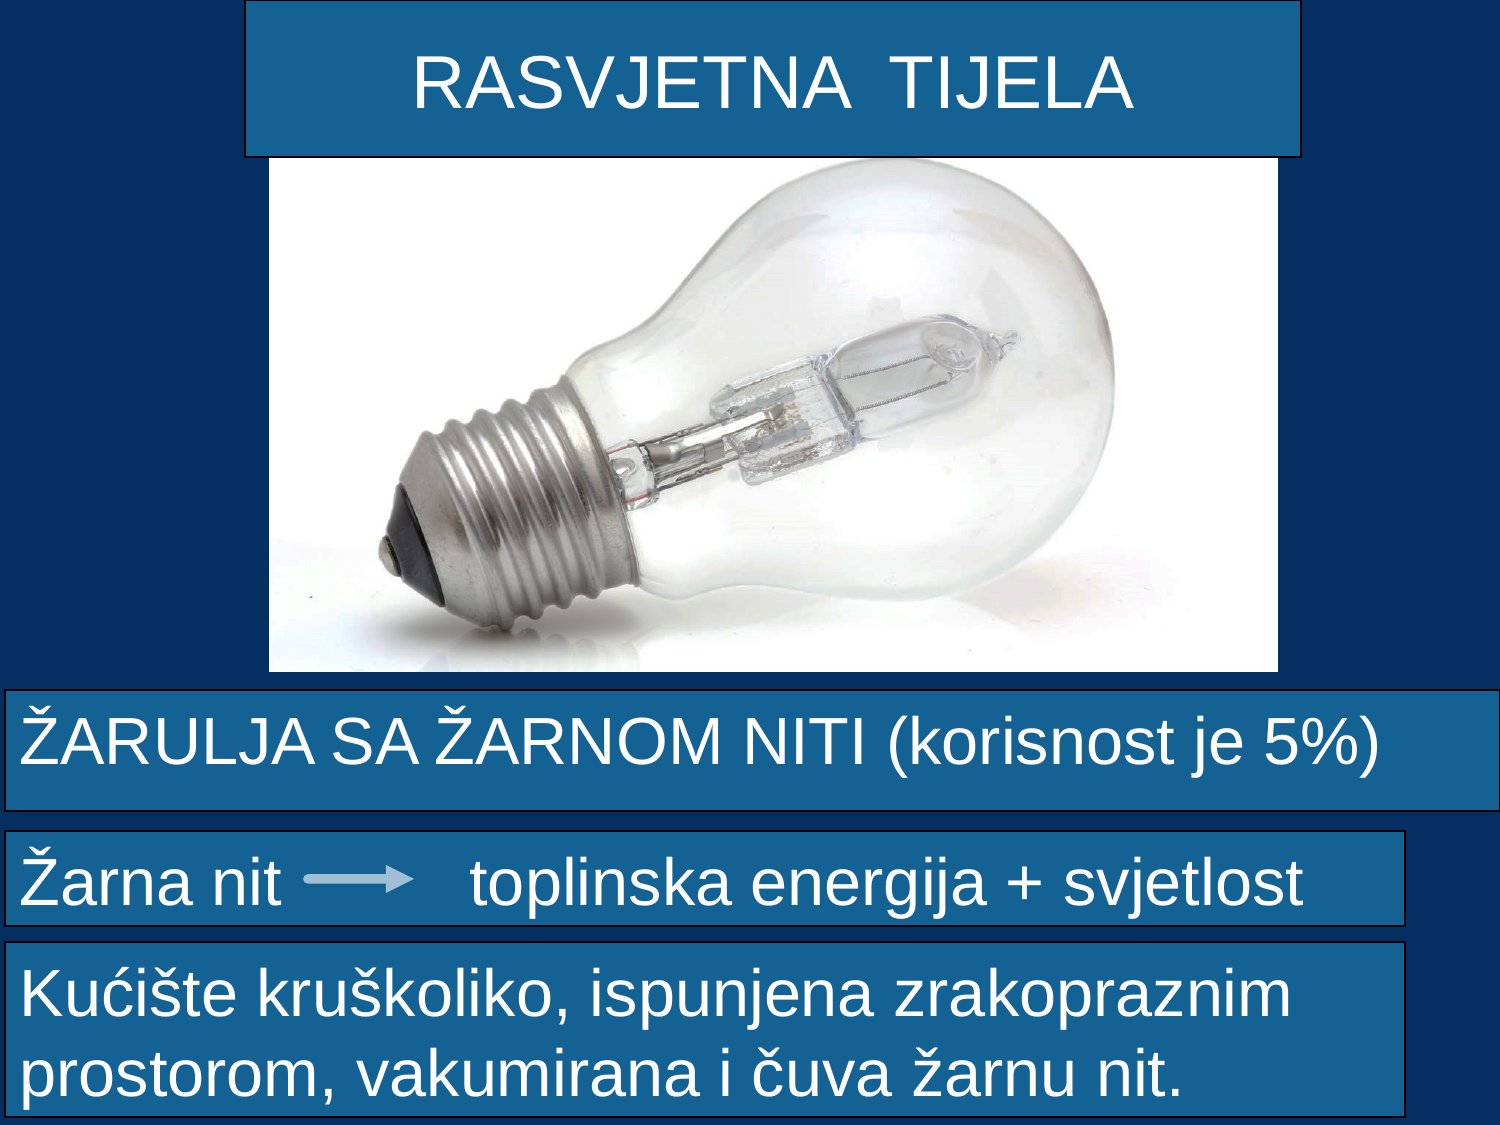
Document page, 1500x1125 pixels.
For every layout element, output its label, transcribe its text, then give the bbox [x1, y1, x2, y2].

text_box Kućište kruškoliko, ispunjena zrakopraznim prostorom, vakumirana i čuva žarnu nit. [4, 941, 1406, 1118]
text_box RASVJETNA TIJELA [244, 0, 1302, 158]
picture [269, 105, 1278, 673]
text_box Žarna nit toplinska energija + svjetlost [4, 830, 1406, 927]
text_box ŽARULJA SA ŽARNOM NITI (korisnost je 5%) [4, 689, 1500, 812]
